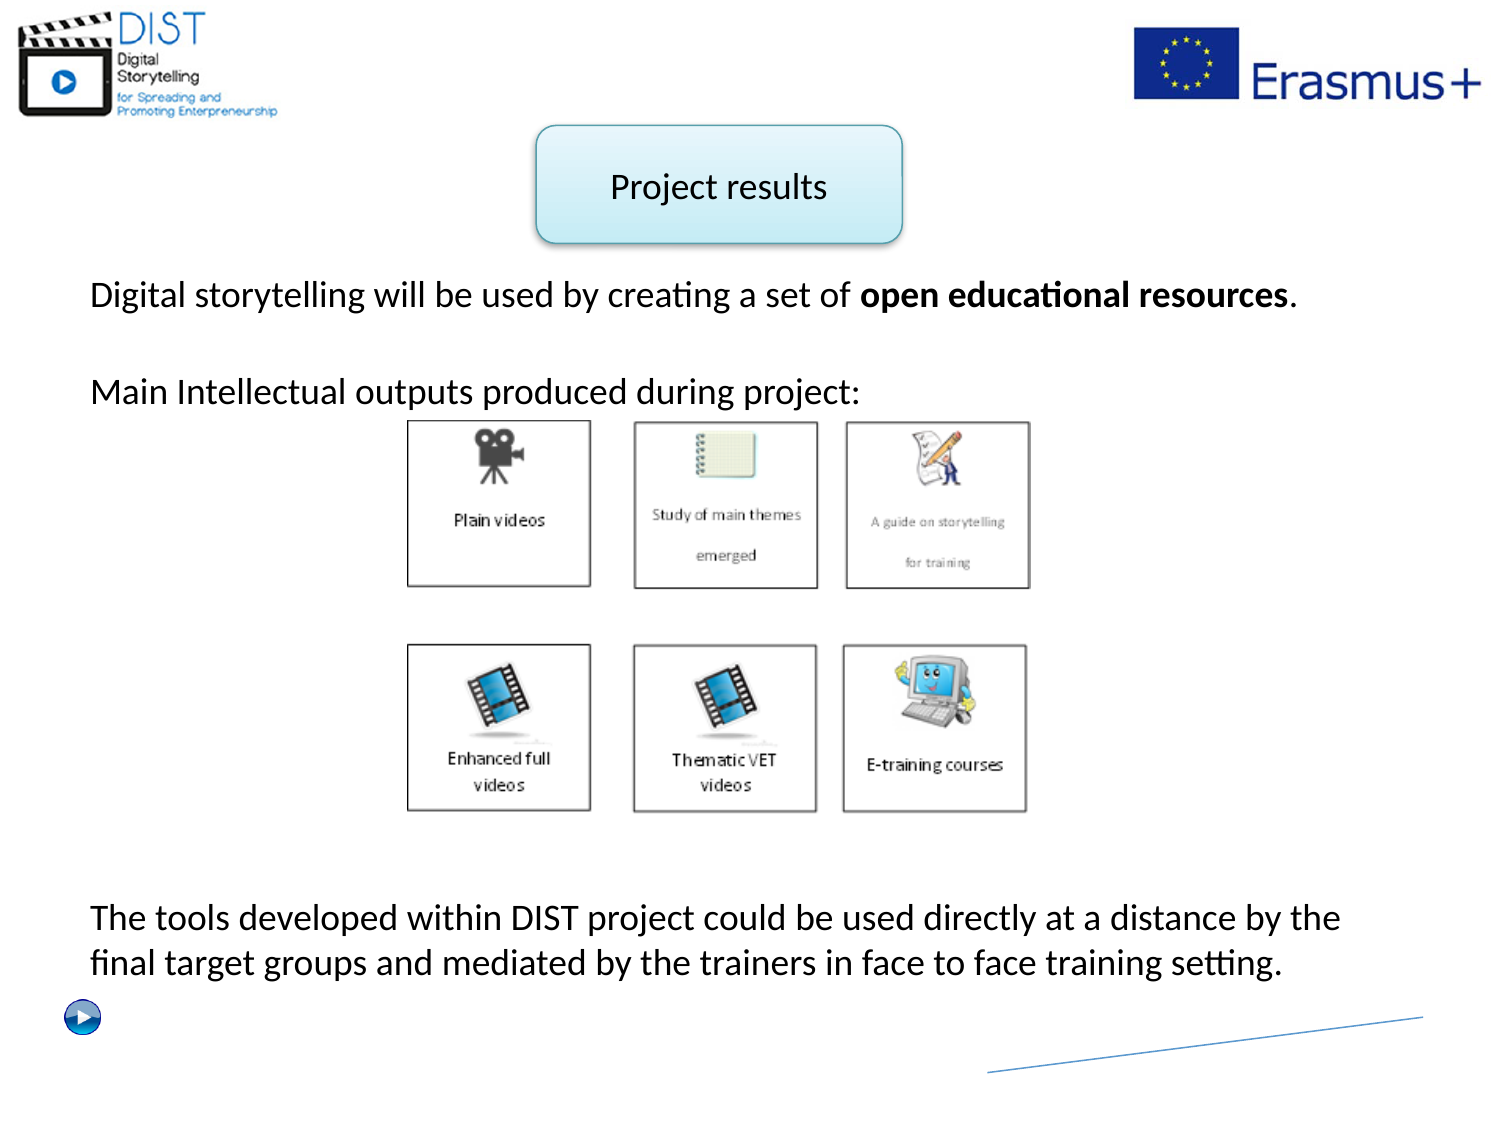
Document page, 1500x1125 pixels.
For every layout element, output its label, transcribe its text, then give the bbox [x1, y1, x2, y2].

list Digital storytelling will be used by creating a set of open educational resources. Main Intellectual outputs produced during project: The tools developed within DIST project could be used directly at a distance by the final target groups and mediated by the trainers in face to face training setting. [74, 262, 1426, 1006]
picture [7, 5, 302, 123]
text_box Project results [535, 124, 904, 245]
picture [407, 420, 1032, 815]
picture [64, 999, 101, 1035]
